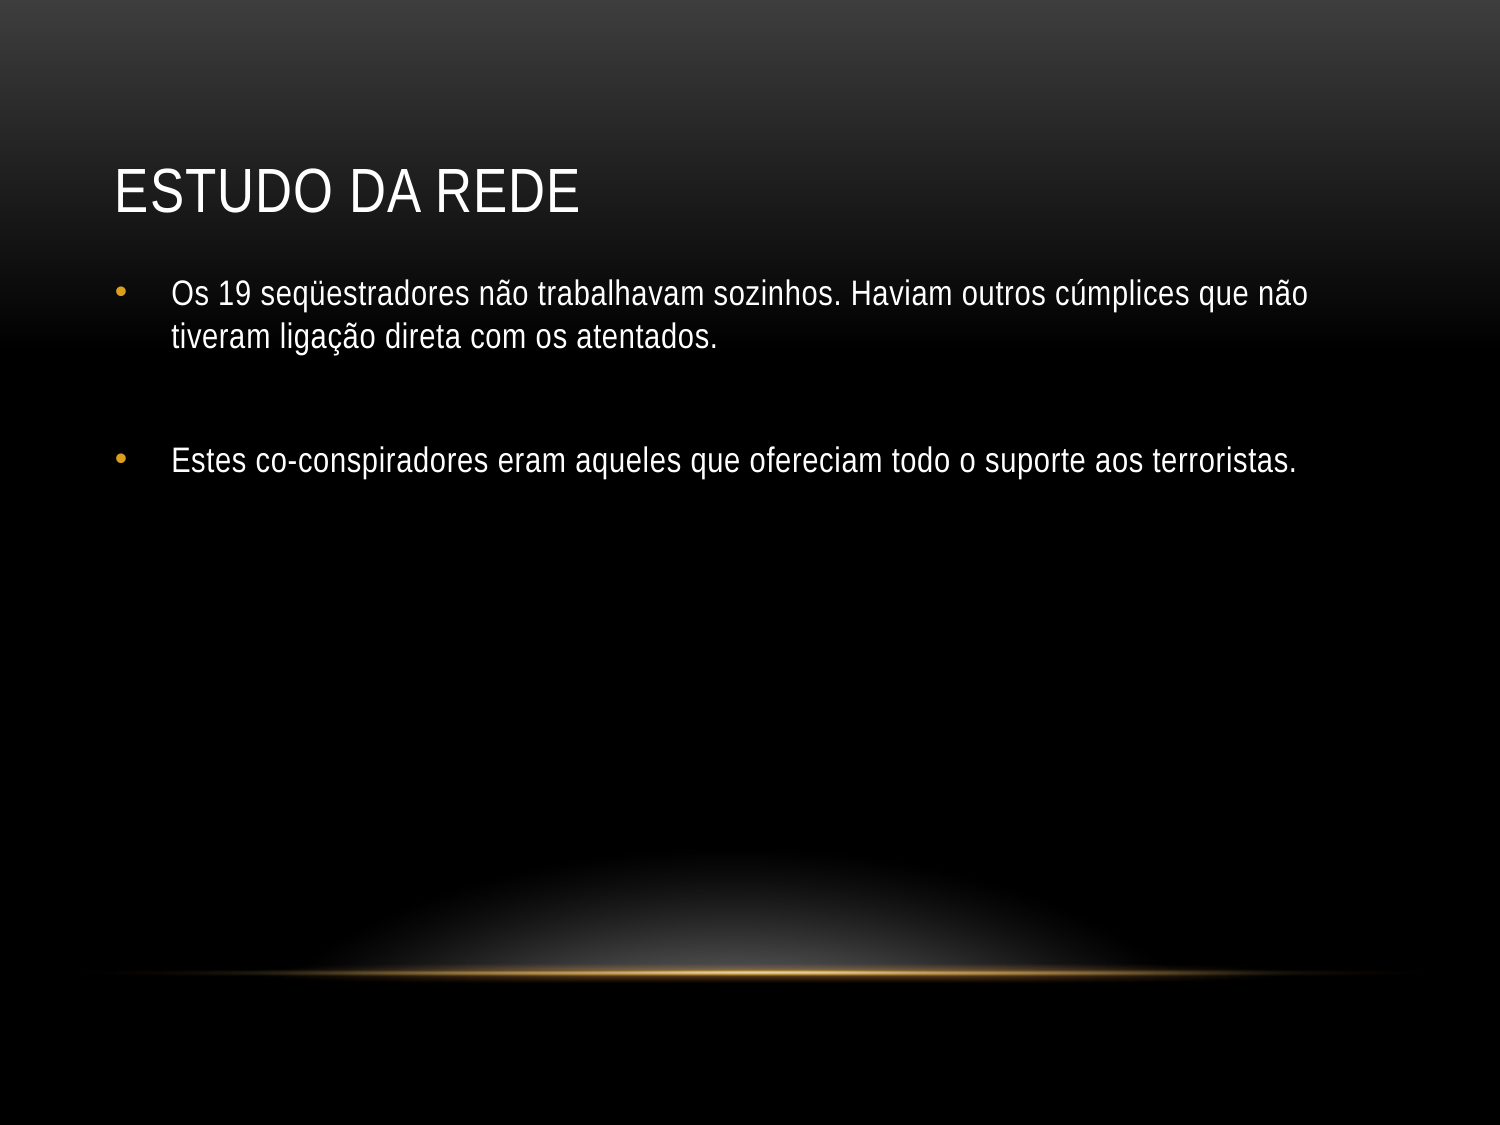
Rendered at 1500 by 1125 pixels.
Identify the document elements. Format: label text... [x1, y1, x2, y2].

picture [0, 0, 1500, 1125]
list Os 19 seqüestradores não trabalhavam sozinhos. Haviam outros cúmplices que não tiveram ligação direta com os atentados. Estes co-conspiradores eram aqueles que ofereciam todo o suporte aos terroristas. [99, 262, 1400, 938]
title Estudo da Rede [99, 45, 1400, 233]
